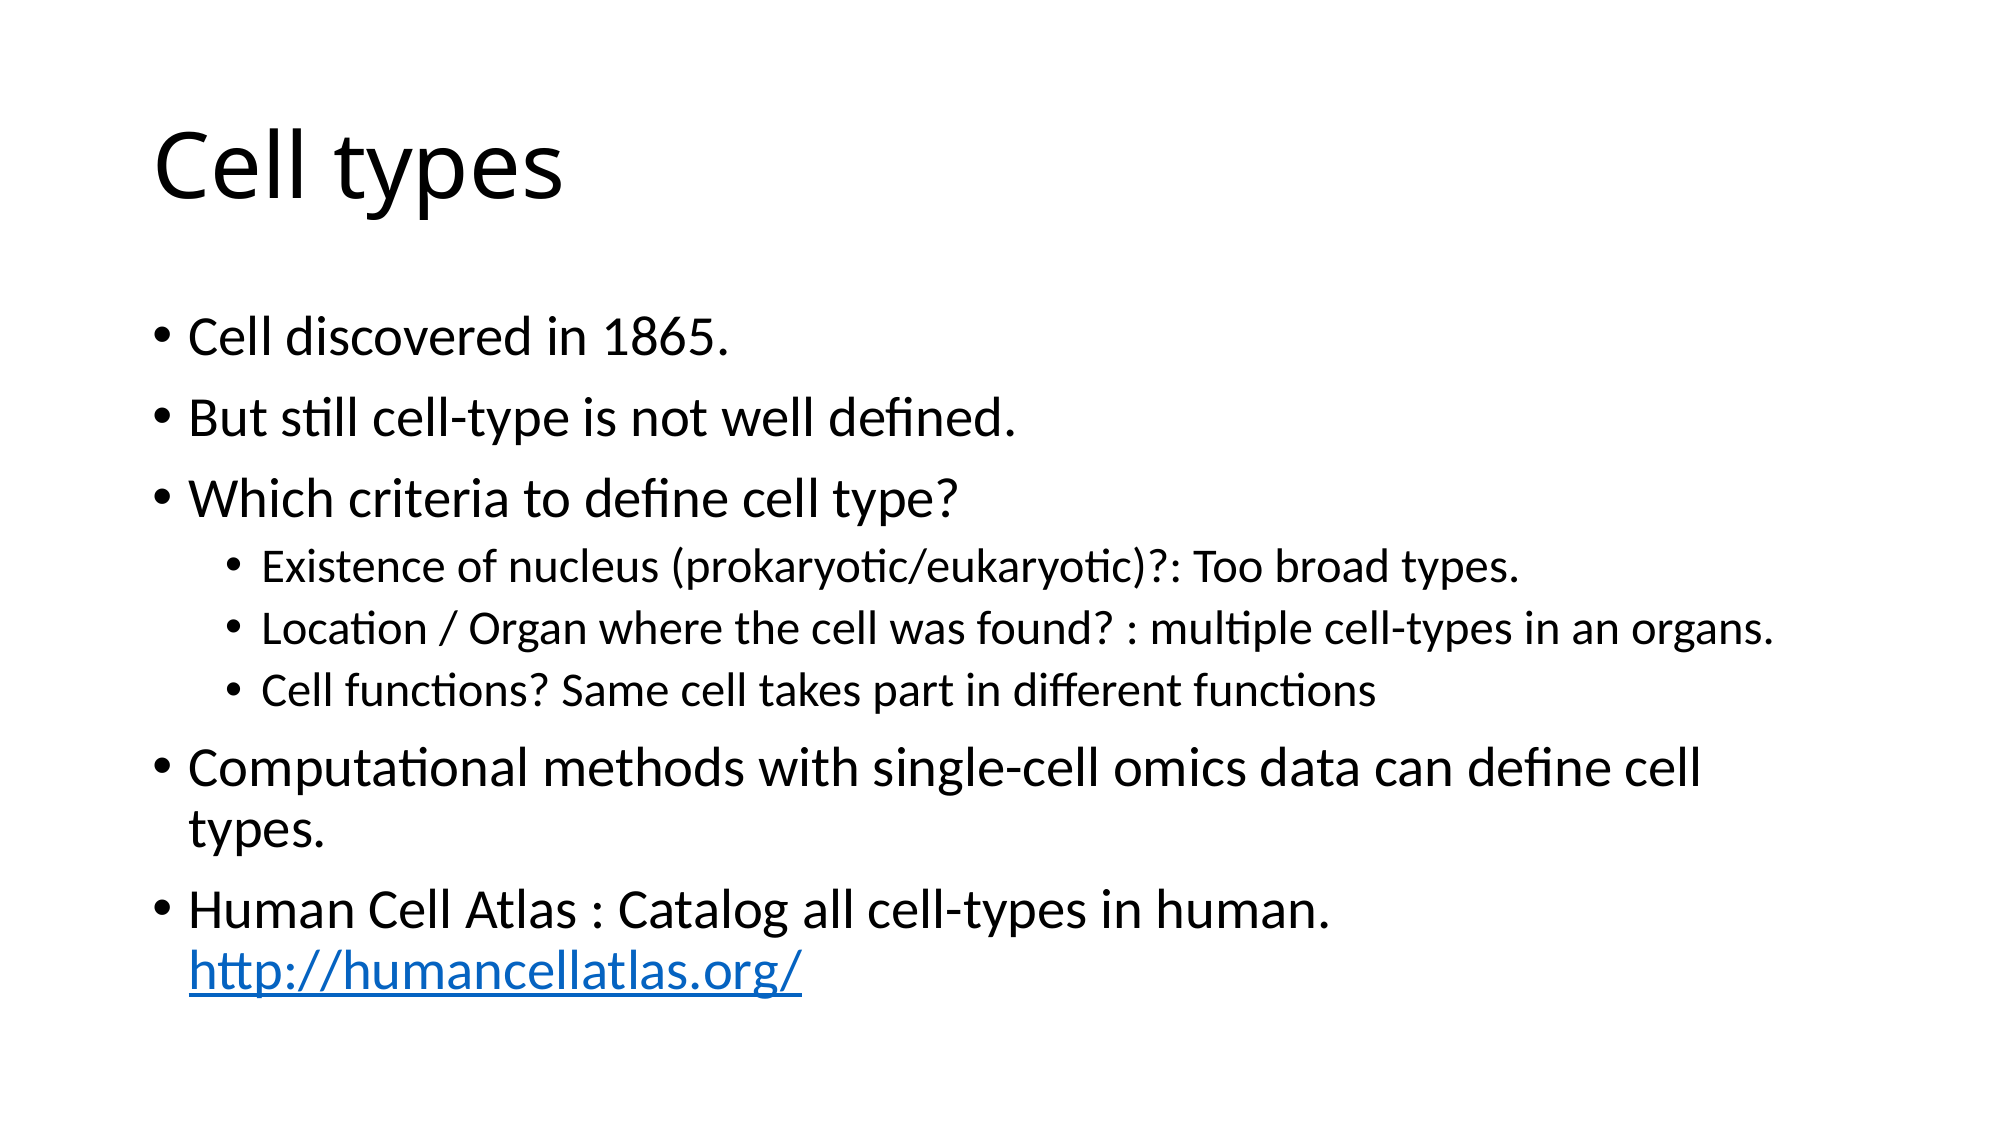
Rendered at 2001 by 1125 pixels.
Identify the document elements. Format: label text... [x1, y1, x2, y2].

list Cell discovered in 1865. But still cell-type is not well defined. Which criteria to define cell type? Existence of nucleus (prokaryotic/eukaryotic)?: Too broad types. Location / Organ where the cell was found? : multiple cell-types in an organs. Cell functions? Same cell takes part in different functions Computational methods with single-cell omics data can define cell types. Human Cell Atlas : Catalog all cell-types in human. http://humancellatlas.org/ [137, 299, 1863, 1014]
title Cell types [137, 59, 1863, 278]
